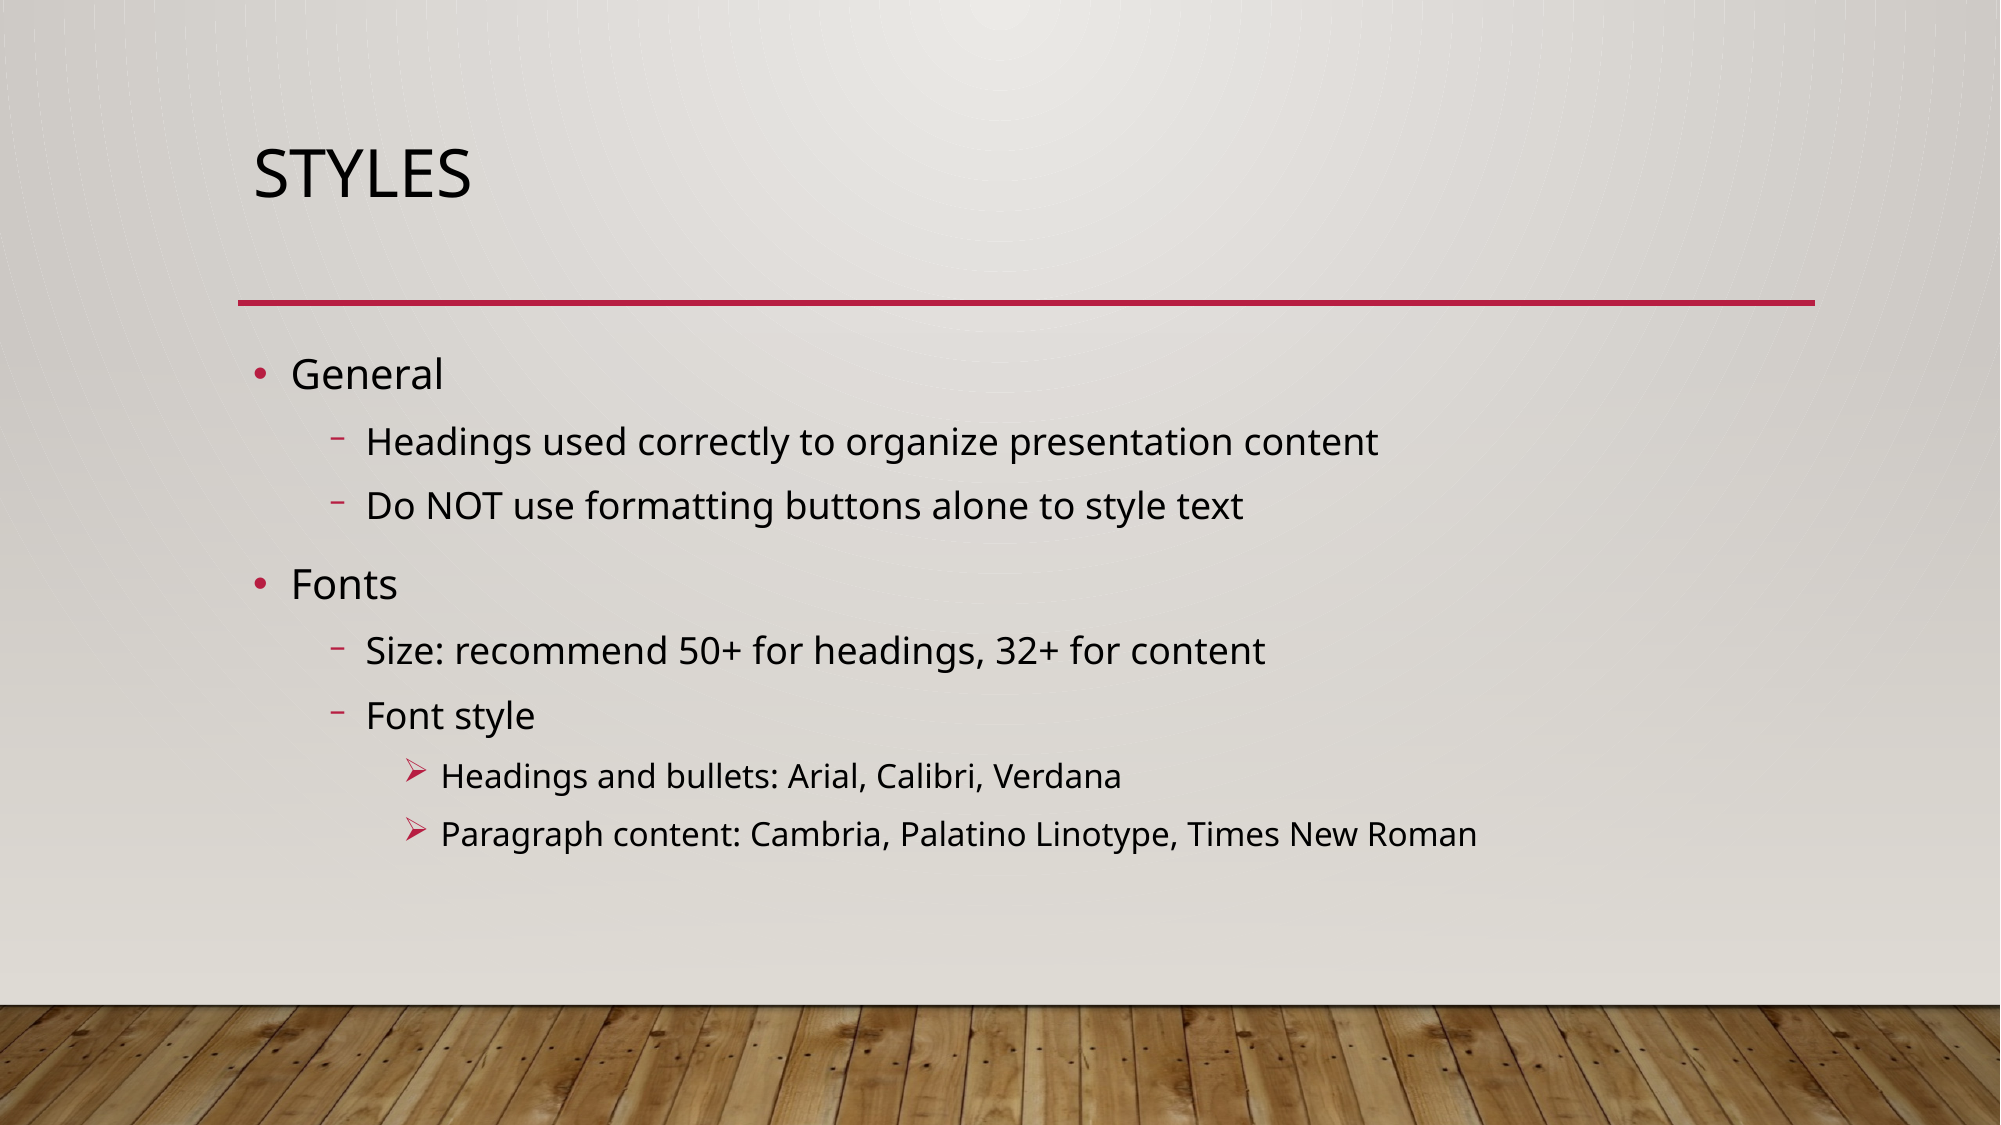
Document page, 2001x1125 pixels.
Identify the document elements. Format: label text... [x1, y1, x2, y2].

list General Headings used correctly to organize presentation content Do NOT use formatting buttons alone to style text Fonts Size: recommend 50+ for headings, 32+ for content Font style Headings and bullets: Arial, Calibri, Verdana Paragraph content: Cambria, Palatino Linotype, Times New Roman [238, 330, 1814, 897]
picture [0, 1005, 2000, 1125]
title Styles [238, 131, 1814, 305]
